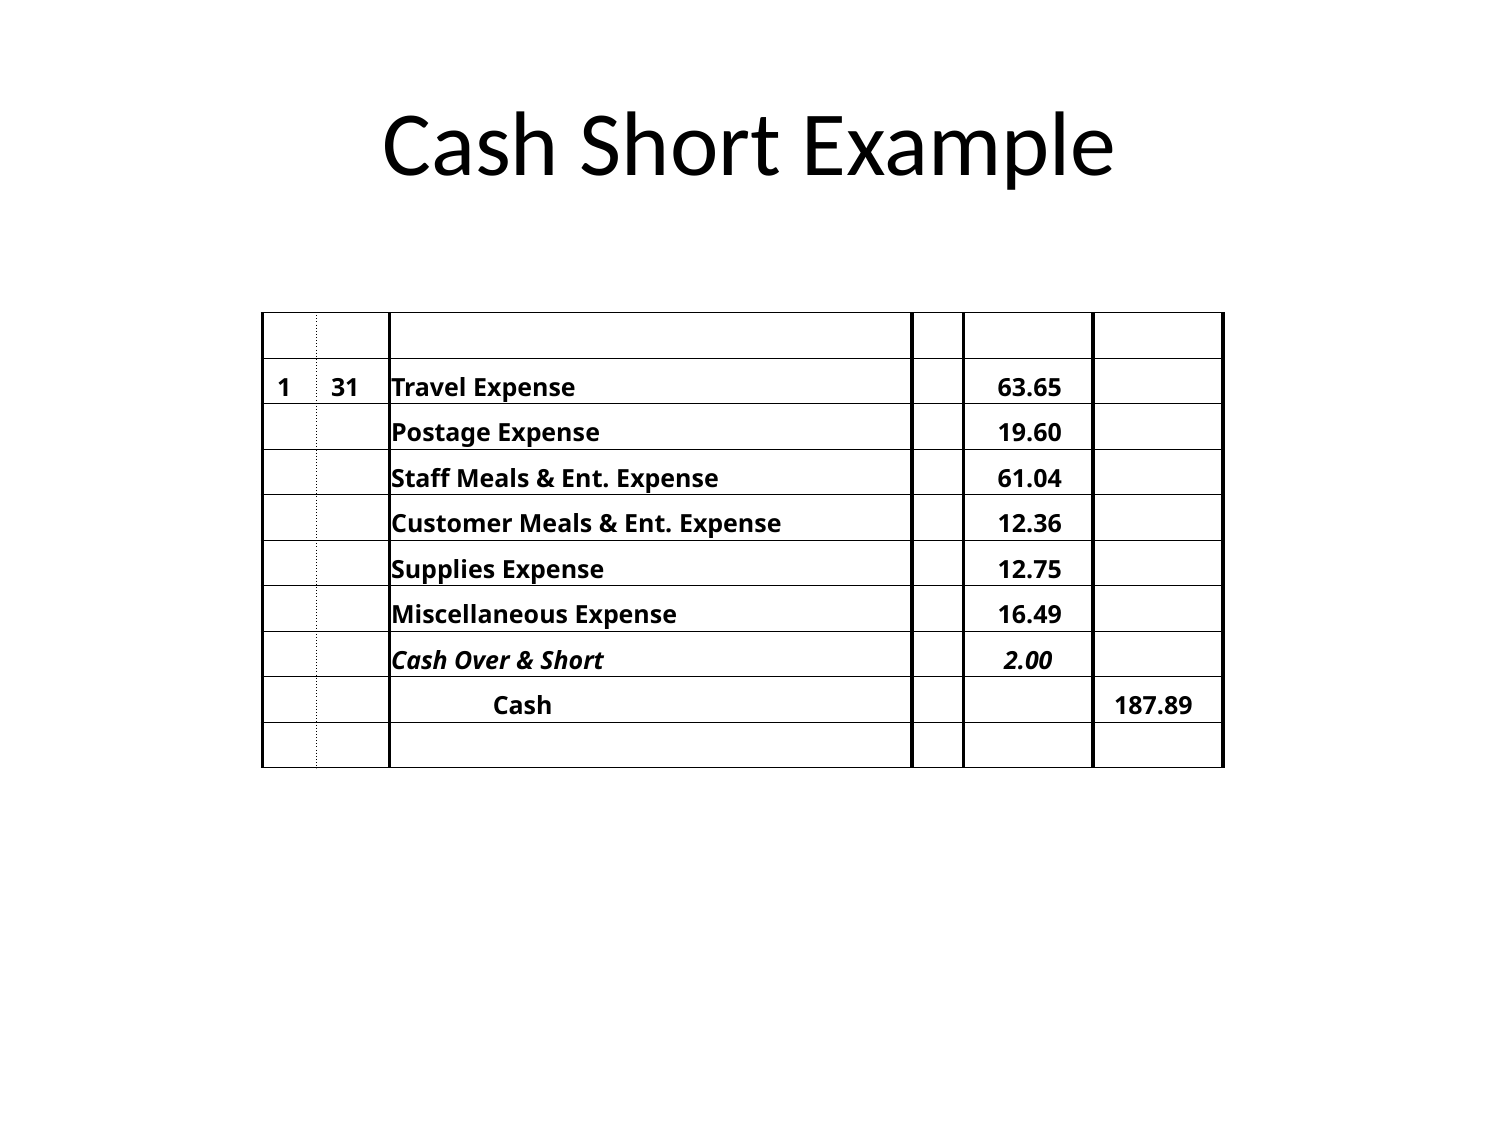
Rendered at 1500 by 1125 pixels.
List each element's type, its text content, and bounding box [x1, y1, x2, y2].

table_cell [914, 632, 962, 676]
table_cell [264, 586, 317, 631]
table_cell [317, 450, 388, 494]
table_cell [914, 677, 962, 722]
table_cell [264, 495, 317, 540]
table_cell [914, 495, 962, 540]
table_cell [965, 723, 1091, 767]
table_cell [914, 723, 962, 767]
table_cell [1095, 541, 1221, 585]
table_cell [317, 541, 388, 585]
table_cell 61.04 [965, 450, 1091, 494]
table_cell 19.60 [965, 404, 1091, 449]
table_cell [965, 677, 1091, 722]
table_cell 2.00 [965, 632, 1091, 676]
table_cell Customer Meals & Ent. Expense [391, 495, 910, 540]
table_header [965, 313, 1091, 358]
table_cell [317, 723, 388, 767]
table_header [391, 313, 491, 358]
table_cell [1095, 450, 1221, 494]
table_header [914, 313, 962, 358]
table_cell [1095, 632, 1221, 676]
table_cell 31 [317, 359, 388, 403]
table_cell Miscellaneous Expense [391, 586, 910, 631]
table_cell [1095, 404, 1221, 449]
table_cell 12.36 [965, 495, 1091, 540]
table_cell Supplies Expense [391, 541, 910, 585]
table_cell [391, 723, 491, 767]
table_cell [1095, 359, 1221, 403]
table_cell [1095, 586, 1221, 631]
table_cell 1 [264, 359, 317, 403]
table_cell [317, 404, 388, 449]
table_cell [491, 723, 910, 767]
table_cell 63.65 [965, 359, 1091, 403]
table_cell [391, 677, 491, 722]
table_cell [264, 404, 317, 449]
table_cell Postage Expense [391, 404, 910, 449]
table_header [1095, 313, 1221, 358]
table_cell Cash [491, 677, 910, 722]
table_cell [914, 359, 962, 403]
table_header [491, 313, 910, 358]
table_header [317, 313, 388, 358]
table_cell [317, 495, 388, 540]
table_cell [914, 586, 962, 631]
table_cell [1095, 495, 1221, 540]
table_cell [317, 632, 388, 676]
table_cell [264, 723, 317, 767]
table_cell [264, 541, 317, 585]
table_cell 12.75 [965, 541, 1091, 585]
table_cell [1095, 723, 1221, 767]
table_cell Travel Expense [391, 359, 910, 403]
table_cell [914, 541, 962, 585]
table_cell [914, 450, 962, 494]
table_cell Cash Over & Short [391, 632, 910, 676]
table_cell [914, 404, 962, 449]
table_cell [317, 677, 388, 722]
table_cell [264, 450, 317, 494]
table_cell 187.89 [1095, 677, 1221, 722]
table_cell [264, 632, 317, 676]
table_header [264, 313, 317, 358]
table_cell 16.49 [965, 586, 1091, 631]
table_cell [264, 677, 317, 722]
table_cell [317, 586, 388, 631]
title Cash Short Example [75, 45, 1425, 233]
table_cell Staff Meals & Ent. Expense [391, 450, 910, 494]
